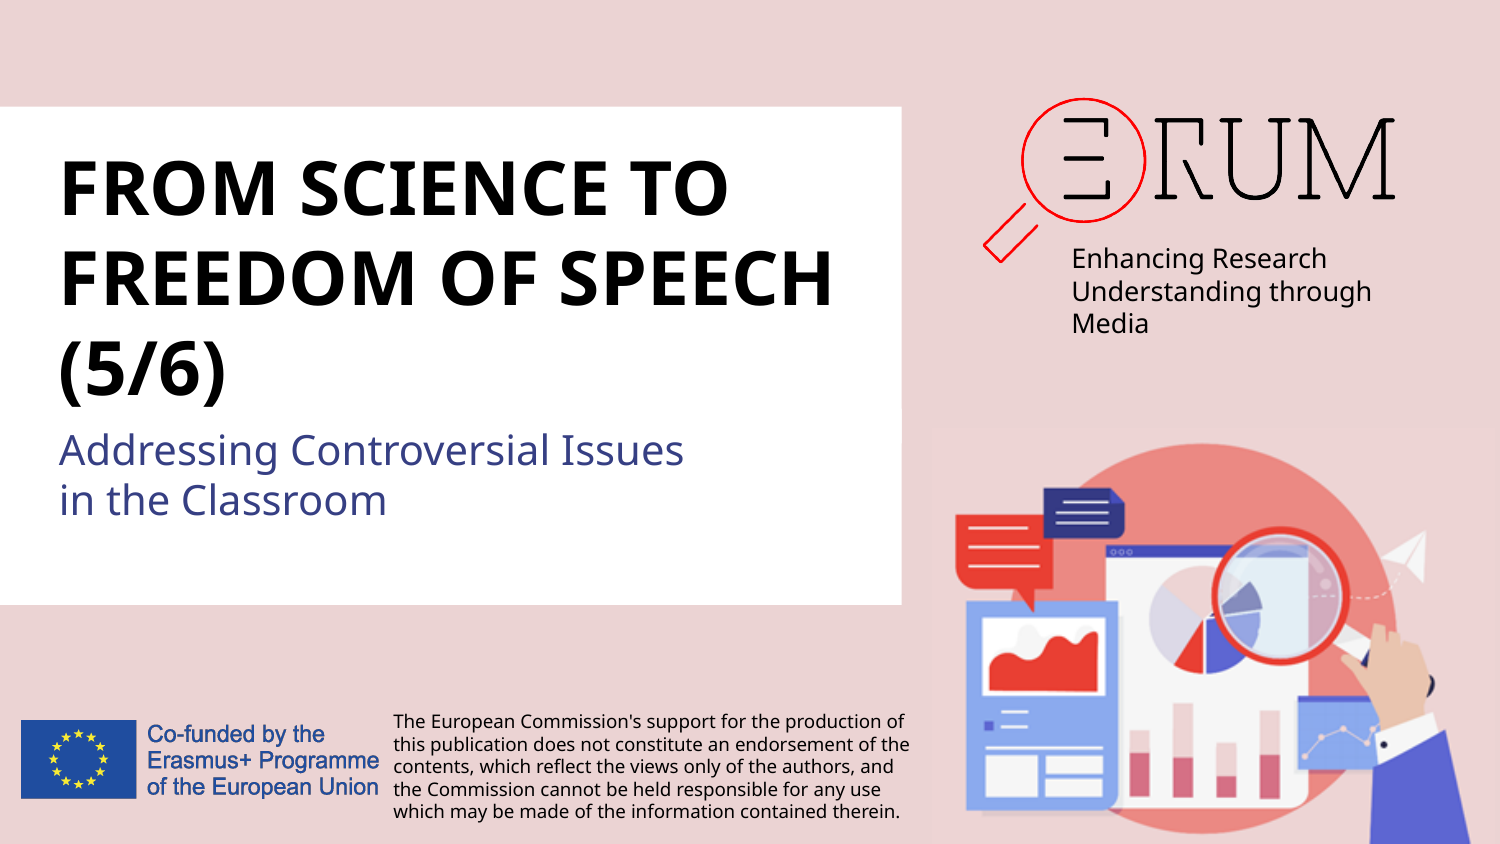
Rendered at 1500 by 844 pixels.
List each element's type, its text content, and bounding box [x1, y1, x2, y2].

title FROM SCIENCE TO FREEDOM OF SPEECH (5/6) [0, 106, 902, 408]
picture [932, 428, 1496, 844]
picture [21, 720, 379, 799]
subtitle Addressing Controversial Issues in the Classroom [0, 408, 902, 605]
picture [901, 67, 1475, 283]
